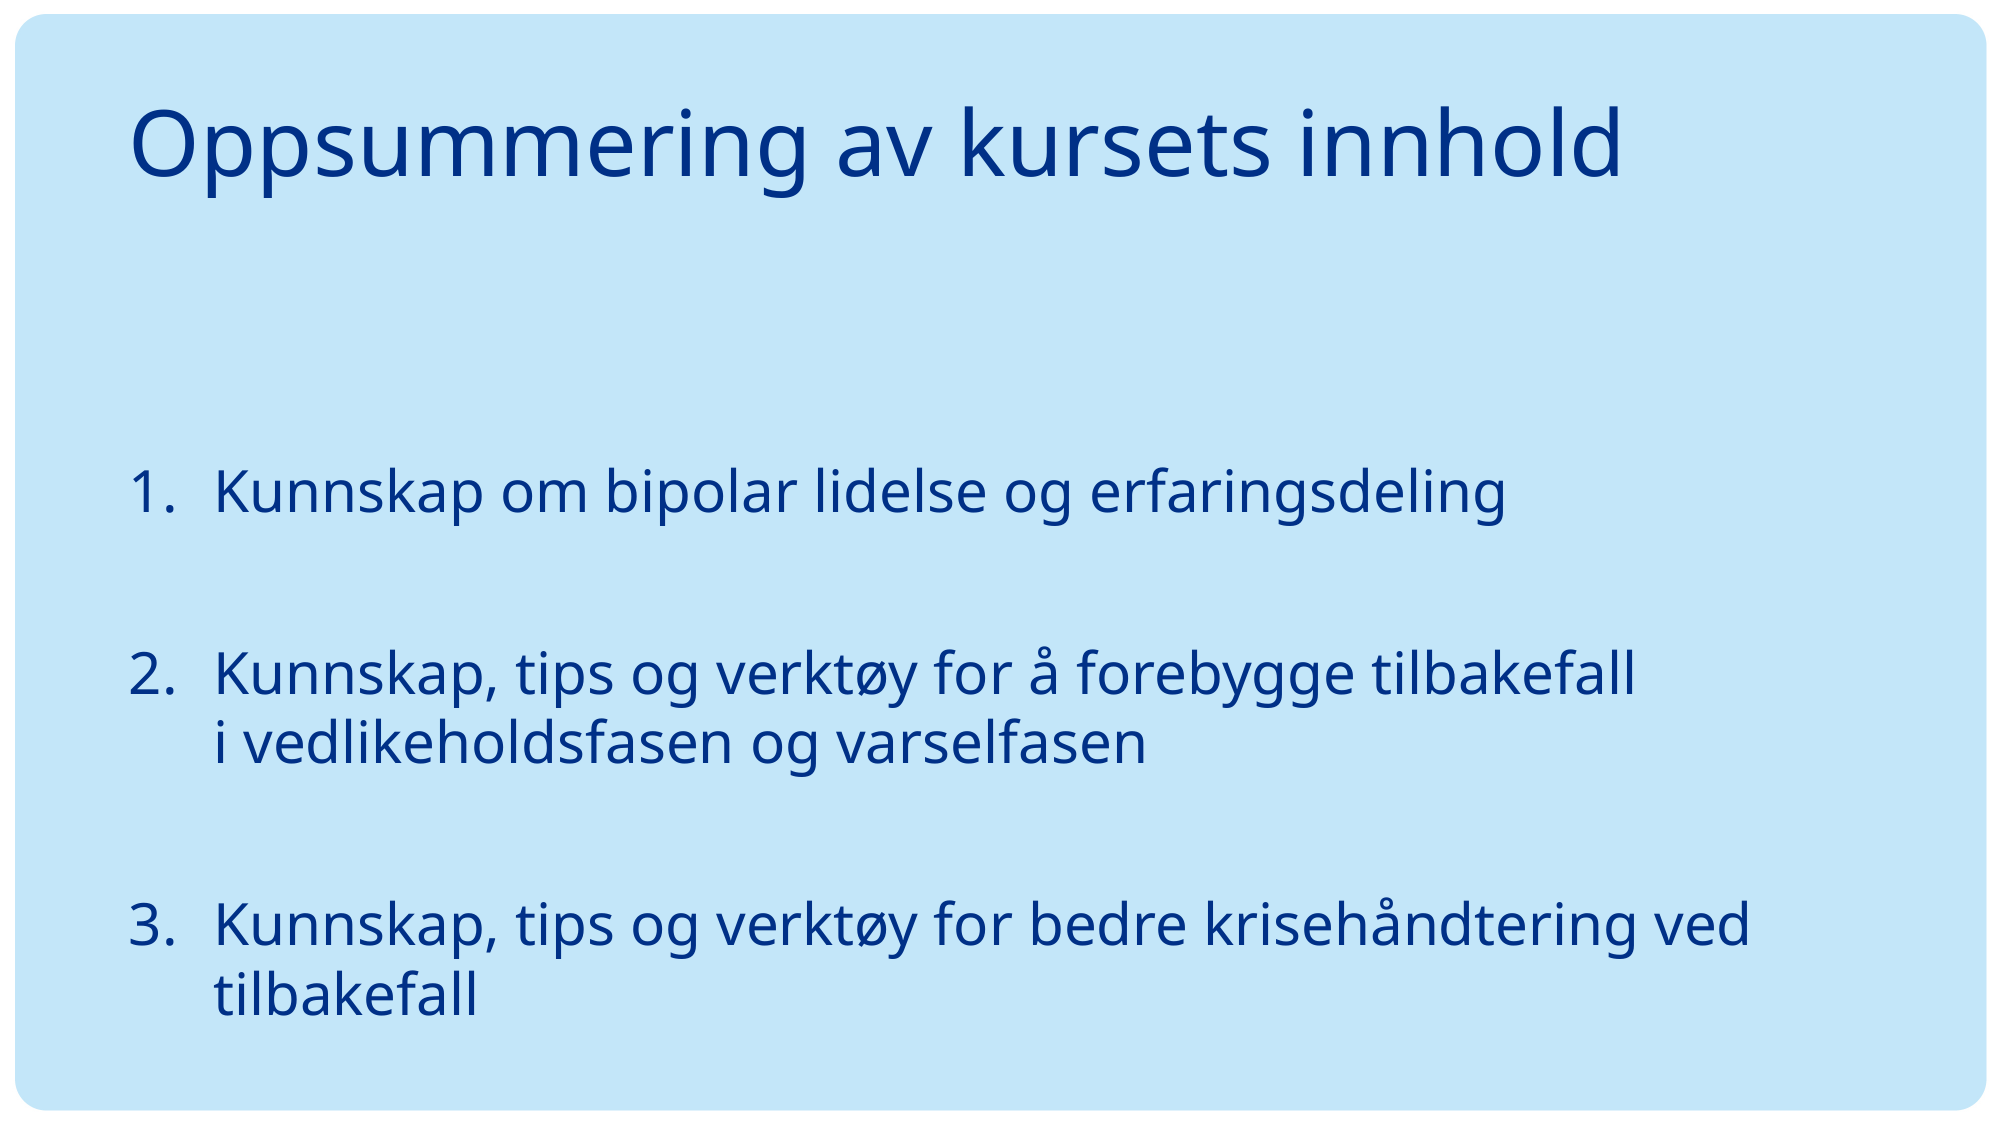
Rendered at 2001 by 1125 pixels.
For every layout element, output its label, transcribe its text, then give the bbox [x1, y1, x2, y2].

title Oppsummering av kursets innhold [114, 90, 1839, 206]
list Kunnskap om bipolar lidelse og erfaringsdeling Kunnskap, tips og verktøy for å forebygge tilbakefall i vedlikeholdsfasen og varselfasen Kunnskap, tips og verktøy for bedre krisehåndtering ved tilbakefall [114, 239, 1886, 1035]
picture [0, 0, 2001, 1125]
